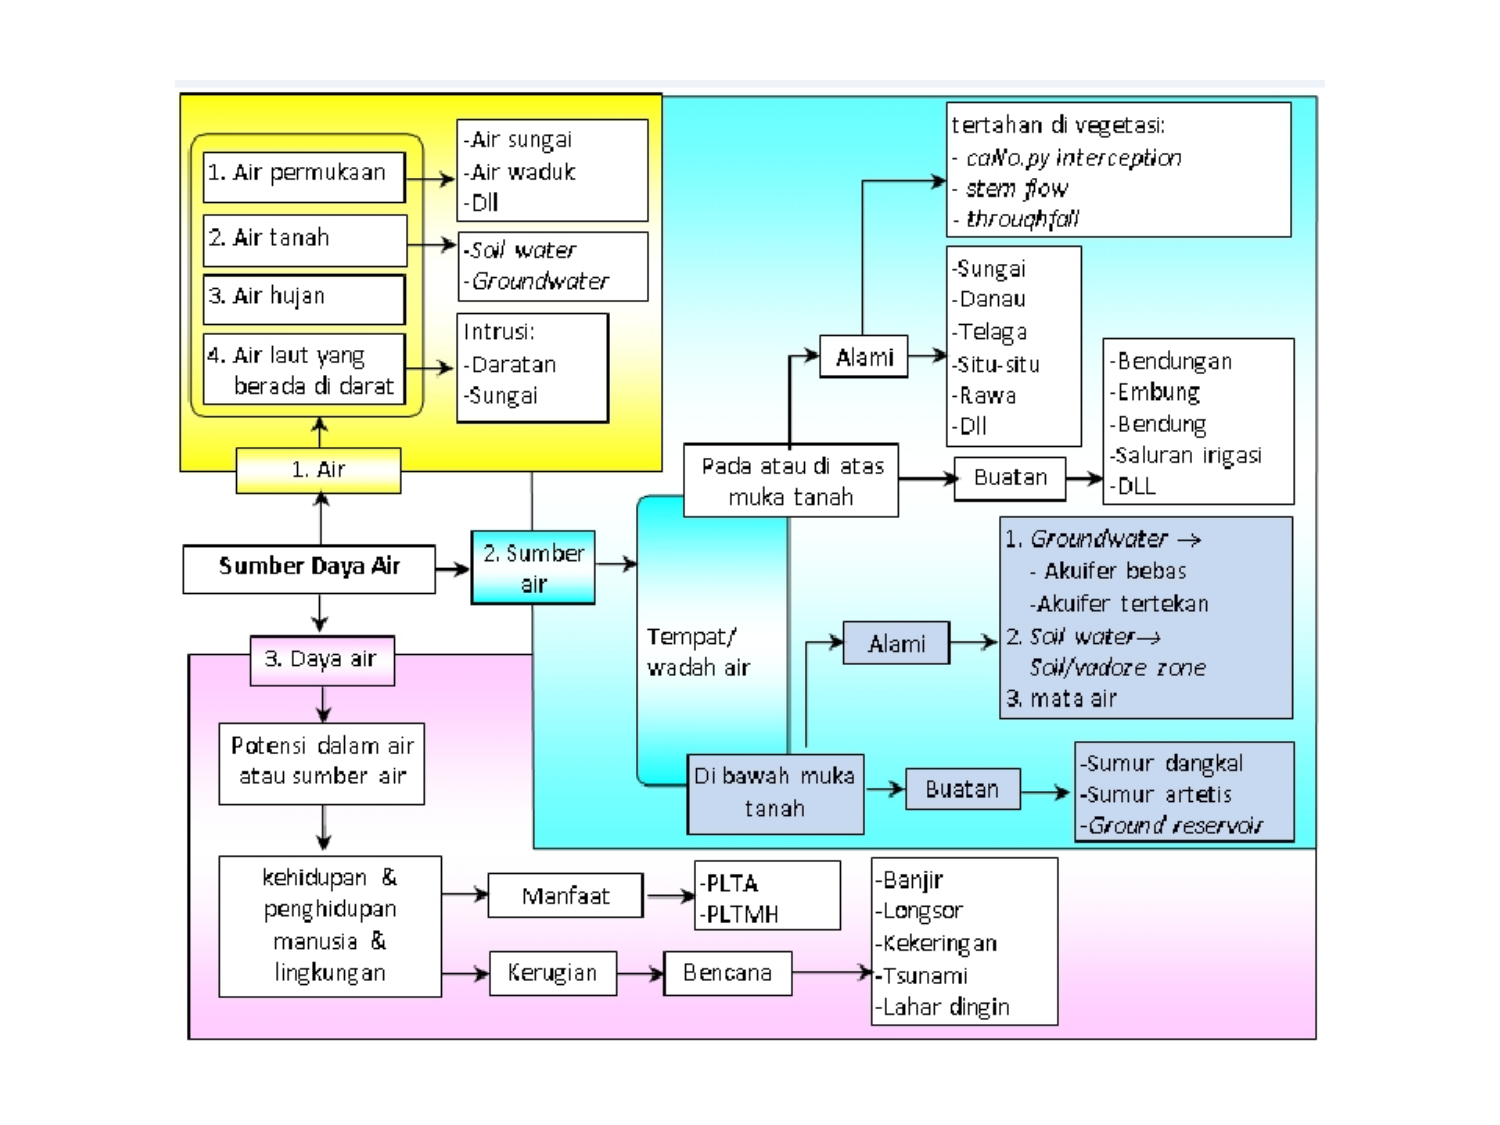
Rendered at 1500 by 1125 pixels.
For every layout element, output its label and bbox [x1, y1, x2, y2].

picture [175, 80, 1325, 1045]
